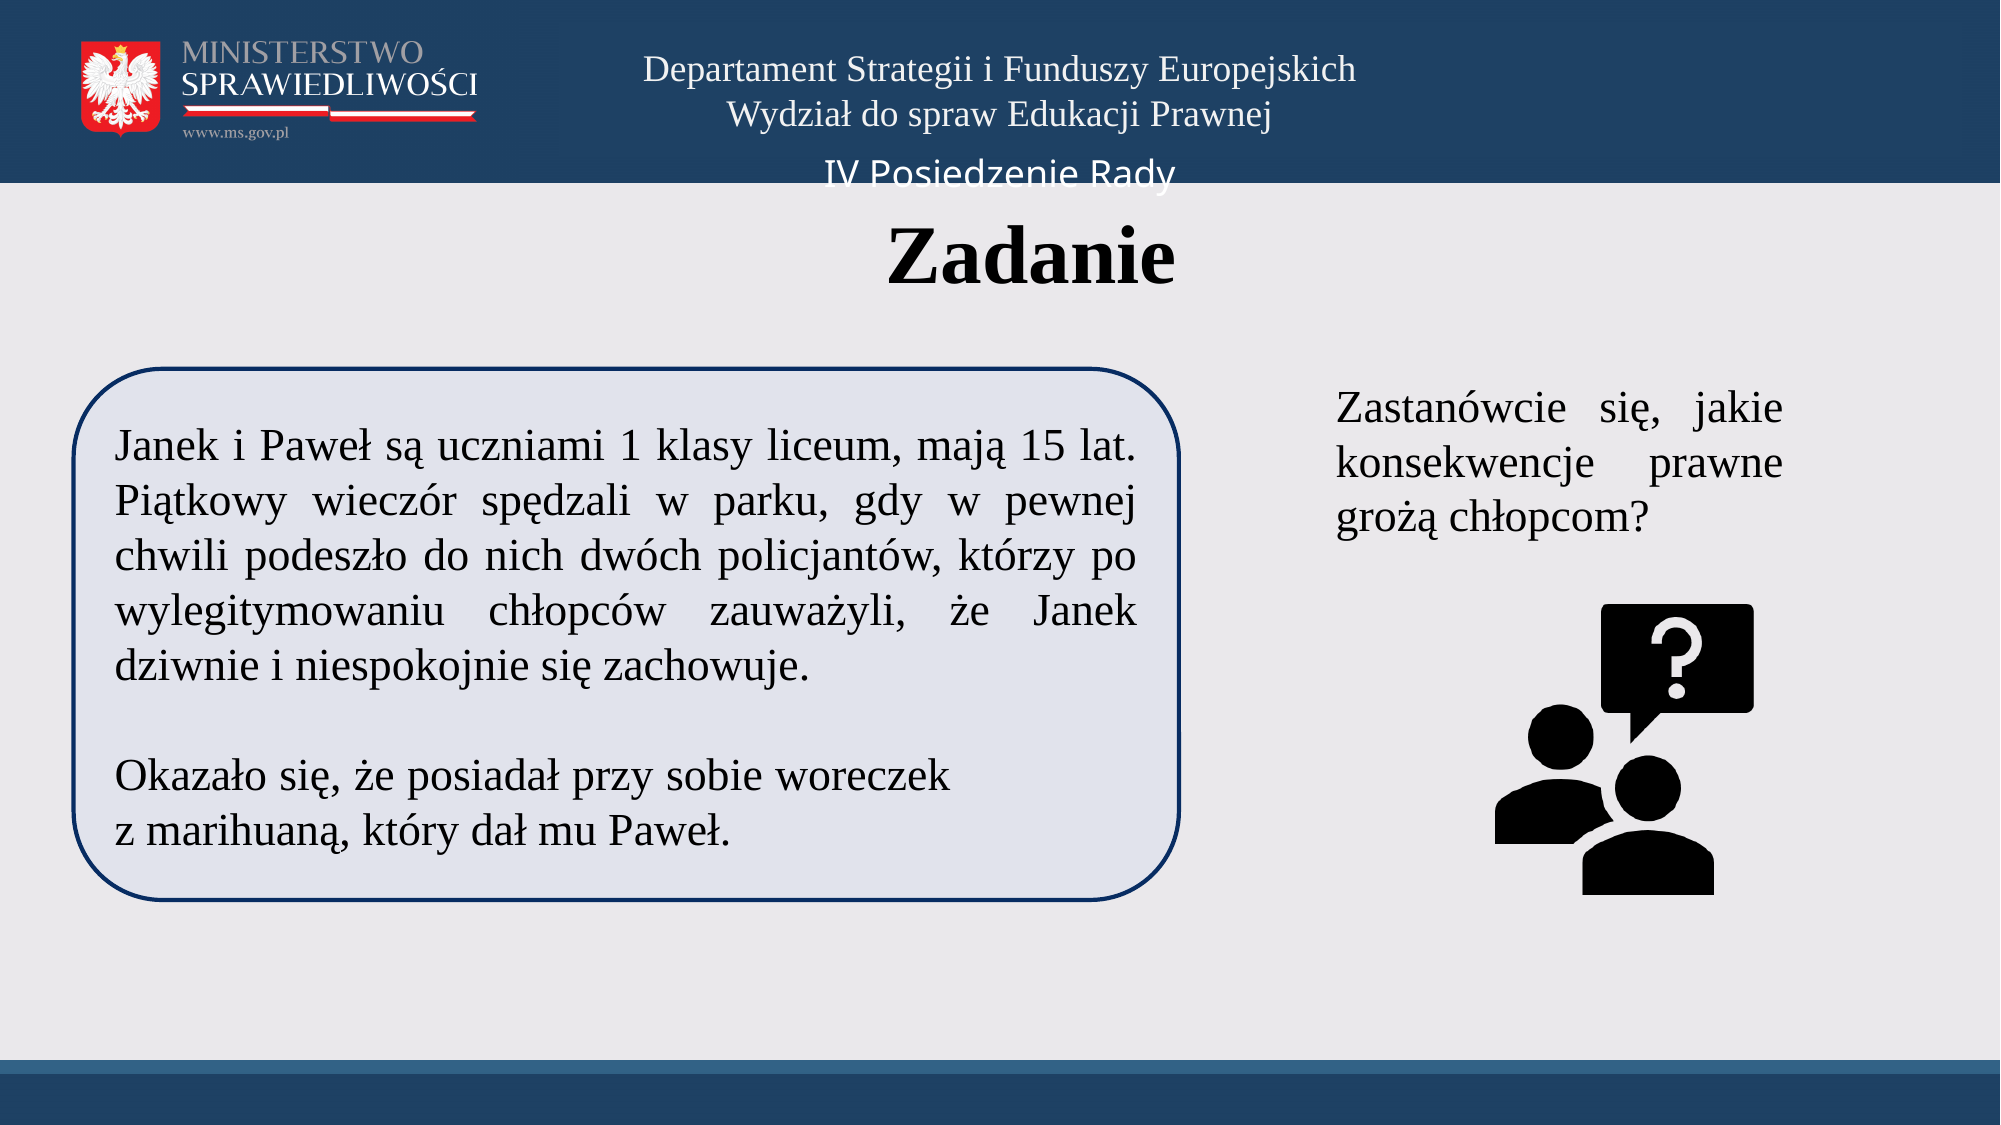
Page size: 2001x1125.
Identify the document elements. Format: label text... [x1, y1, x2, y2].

text_box Departament Strategii i Funduszy Europejskich Wydział do spraw Edukacji Prawnej [337, 36, 554, 143]
picture [896, 169, 908, 183]
picture [1448, 574, 1799, 924]
picture [1064, 169, 1074, 175]
picture [1009, 169, 1019, 175]
picture [968, 169, 980, 183]
text_box Zastanówcie się, jakie konsekwencje prawne grożą chłopcom? [1320, 368, 1799, 549]
picture [947, 169, 957, 175]
picture [1138, 169, 1150, 183]
picture [0, 0, 2000, 183]
picture [1117, 177, 1127, 183]
picture [1096, 163, 1106, 173]
text_box Zadanie [337, 192, 1663, 319]
picture [1031, 169, 1042, 183]
picture [0, 1060, 2000, 1125]
text_box Janek i Paweł są uczniami 1 klasy liceum, mają 15 lat. Piątkowy wieczór spędzali w parku, gdy w pewnej chwili podeszło do nich dwóch policjantów, którzy po wylegitymowaniu chłopców zauważyli, że Janek dziwnie i niespokojnie się zachowuje. Okazało się, że posiadał przy sobie woreczek z marihuaną, który dał mu Paweł. [73, 368, 1179, 901]
picture [1096, 176, 1105, 183]
picture [875, 163, 885, 174]
